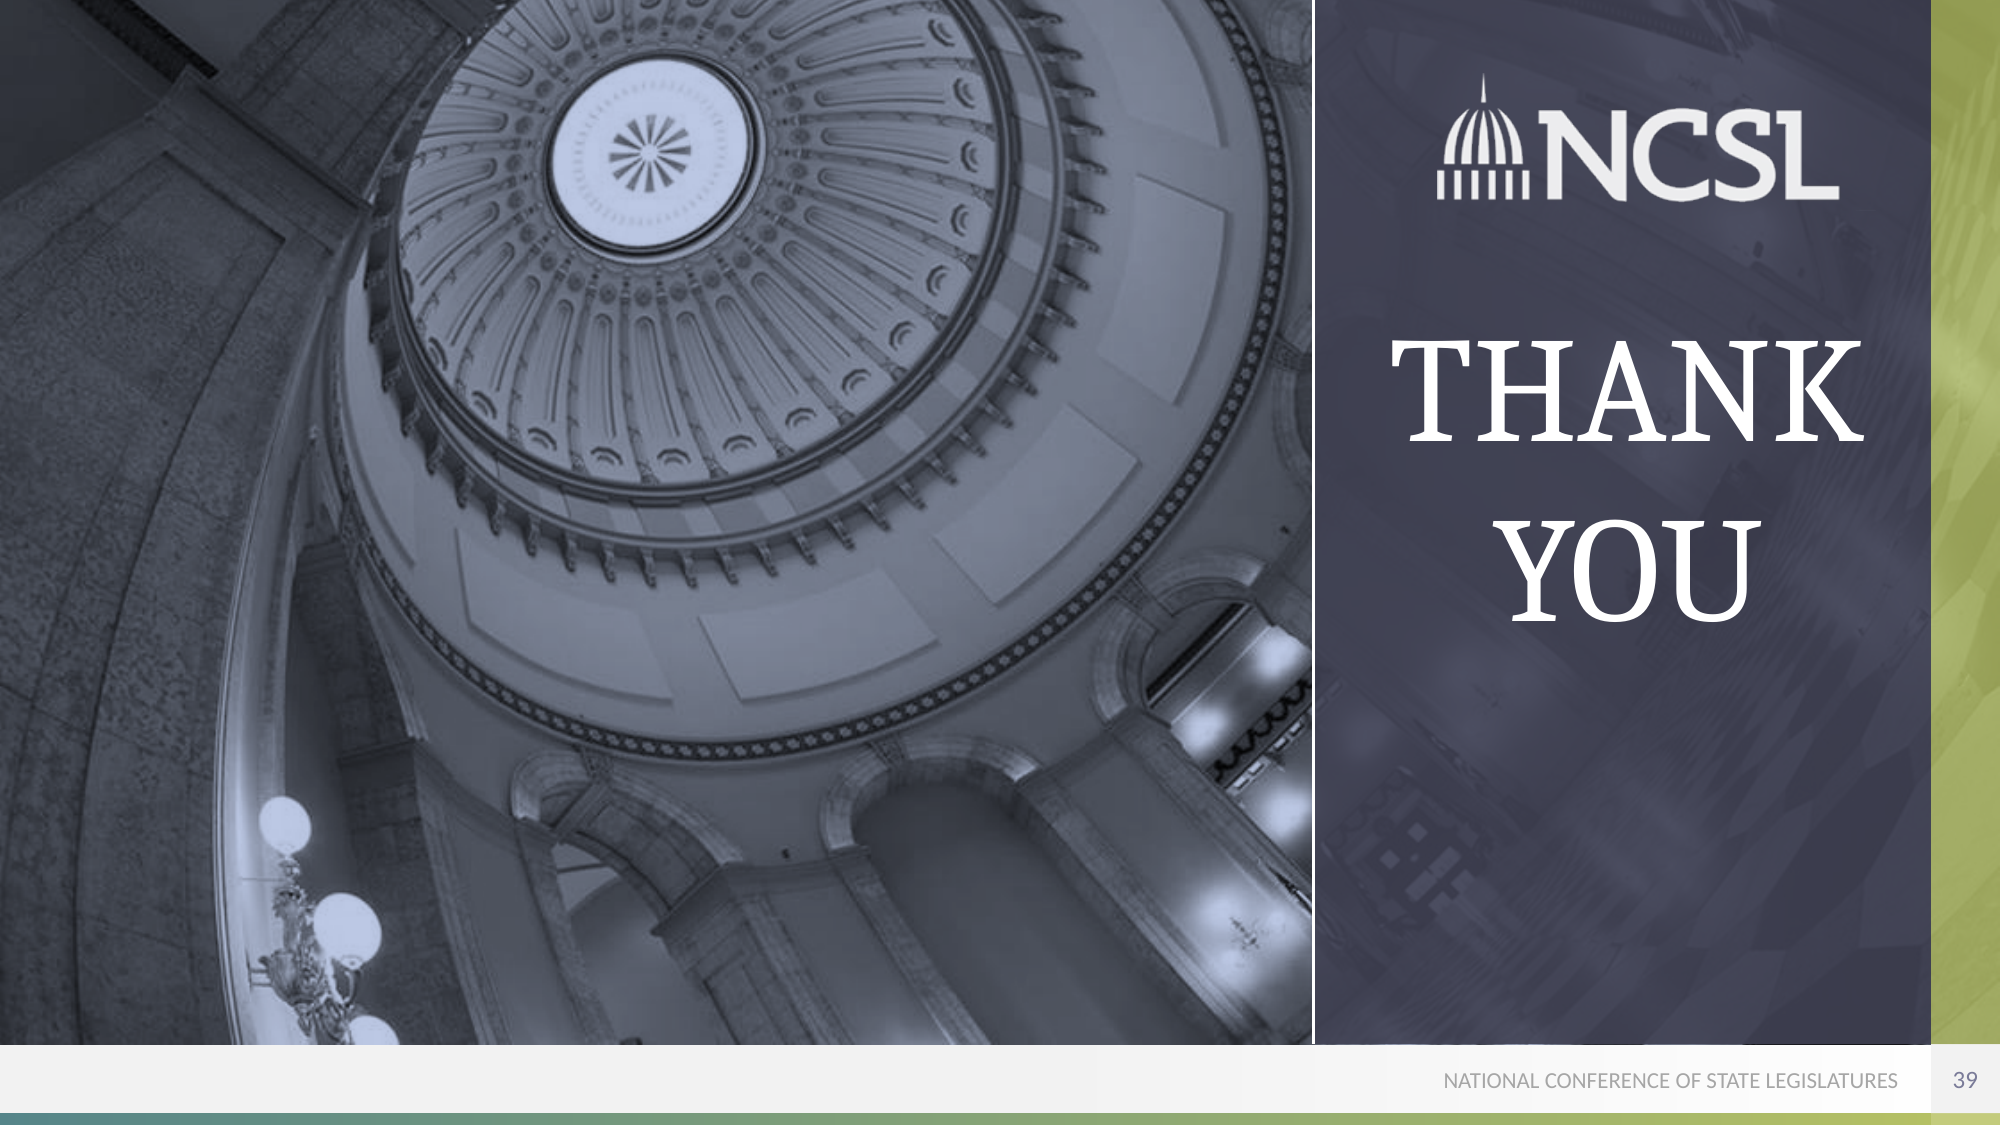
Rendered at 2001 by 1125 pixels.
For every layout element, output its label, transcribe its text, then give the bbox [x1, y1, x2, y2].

picture [1314, 0, 2000, 1045]
slide_number 39 [1931, 1045, 2000, 1114]
picture [0, 0, 1313, 1045]
